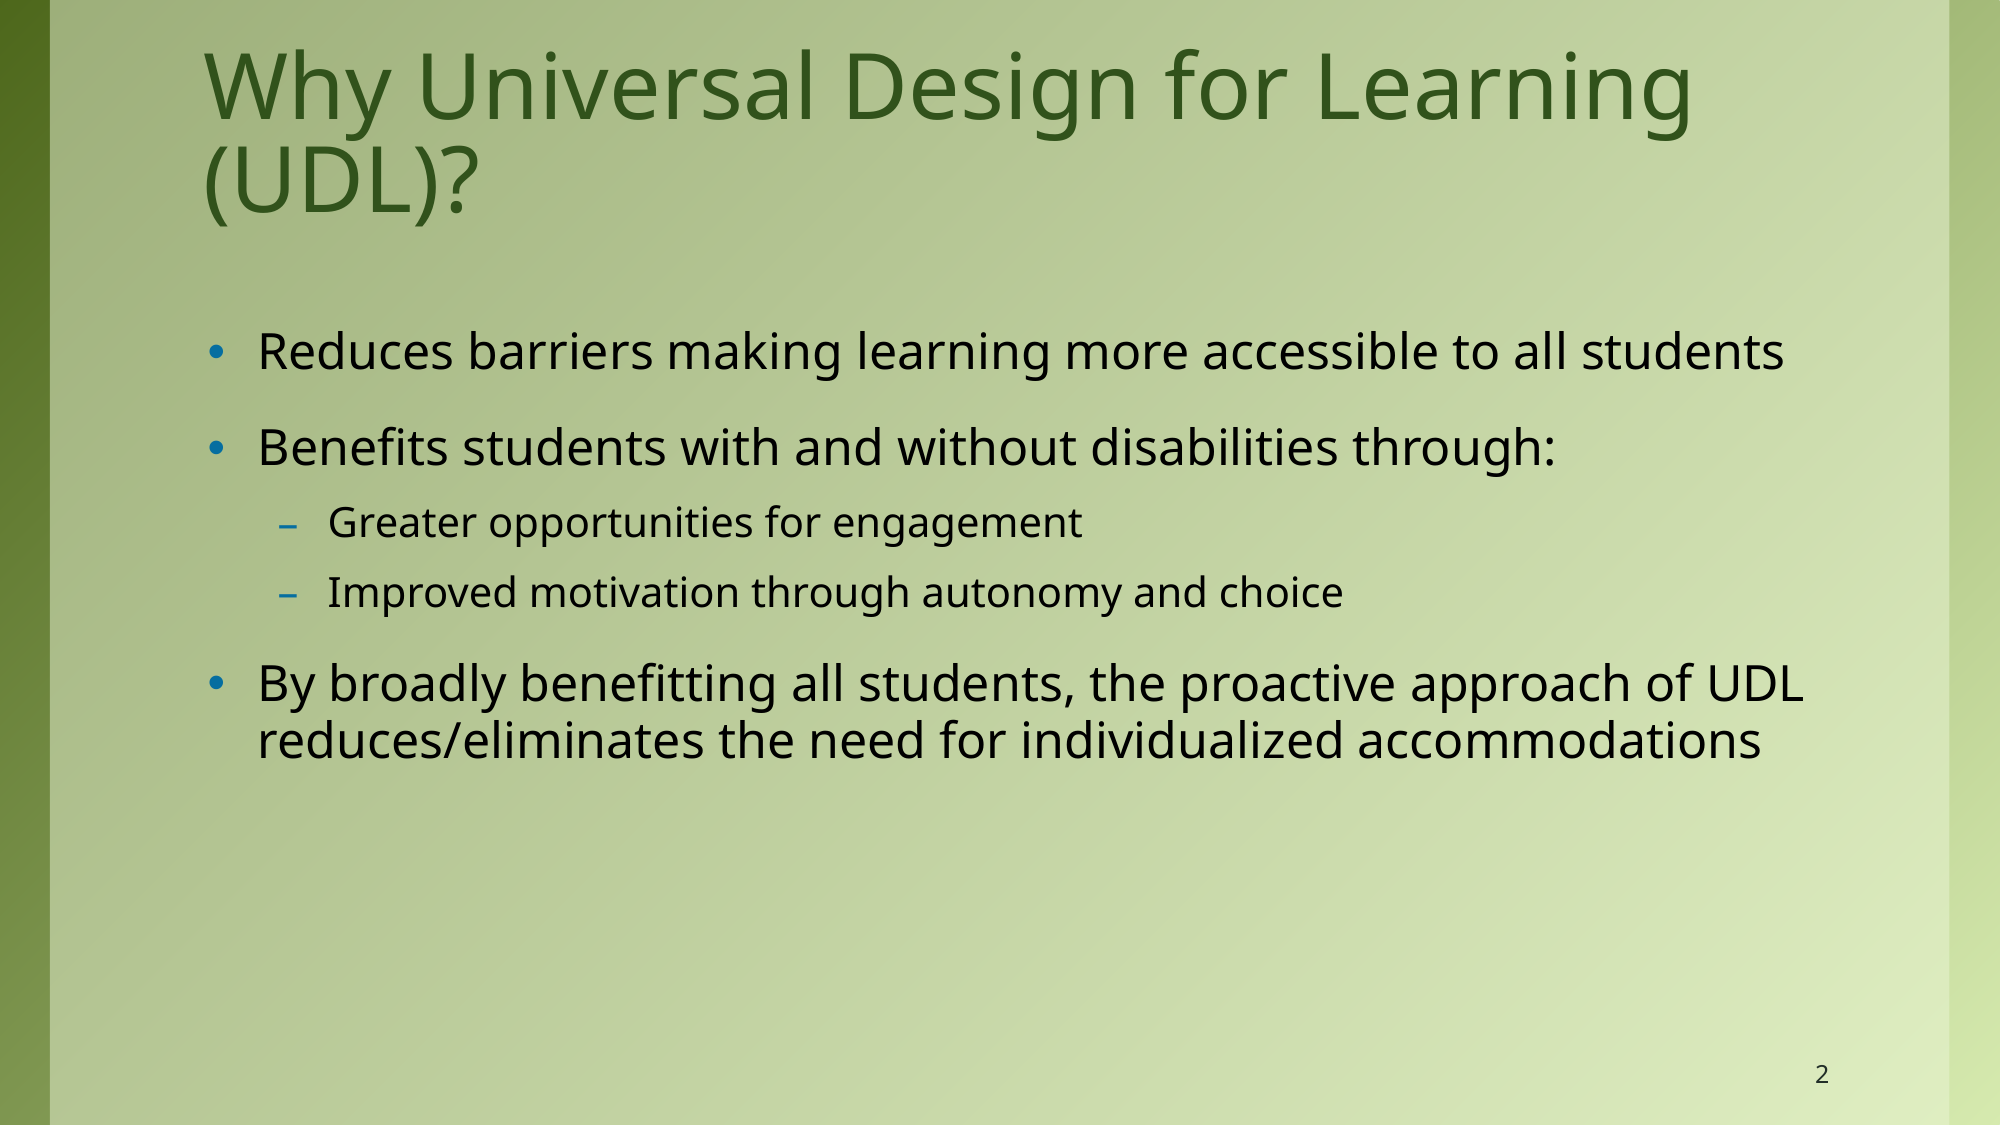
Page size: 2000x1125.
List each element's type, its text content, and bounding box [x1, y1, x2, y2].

list Reduces barriers making learning more accessible to all students Benefits students with and without disabilities through: Greater opportunities for engagement Improved motivation through autonomy and choice By broadly benefitting all students, the proactive approach of UDL reduces/eliminates the need for individualized accommodations [187, 314, 1854, 1048]
title Why Universal Design for Learning (UDL)? [183, 12, 1850, 242]
slide_number 2 [1667, 1050, 1850, 1103]
